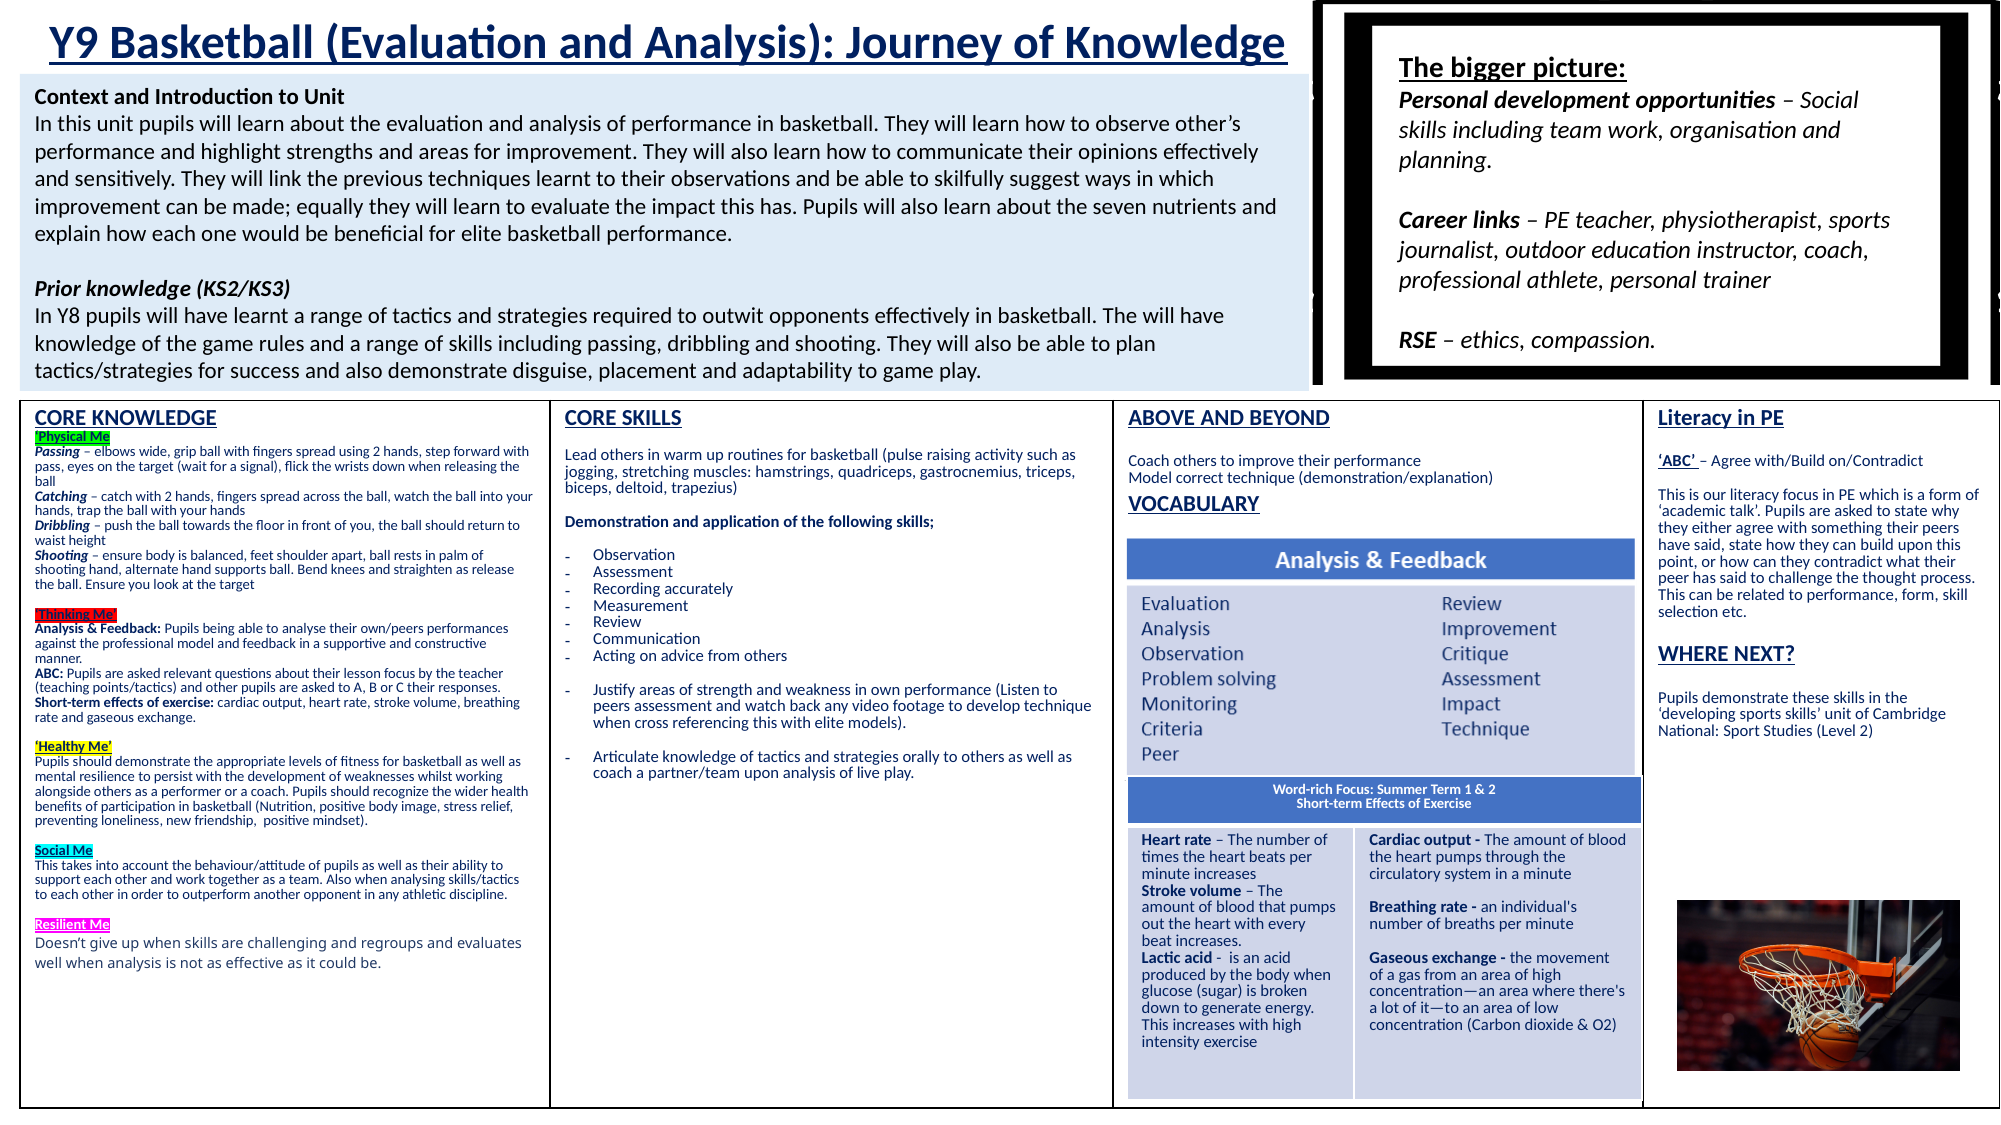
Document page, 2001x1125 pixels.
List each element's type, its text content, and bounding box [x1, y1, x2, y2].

picture [1677, 900, 1960, 1071]
text_box Y9 Basketball (Evaluation and Analysis): Journey of Knowledge [0, 0, 1312, 80]
picture [1124, 536, 1640, 783]
table_header CORE SKILLS Lead others in warm up routines for basketball (pulse raising activity such as jogging, stretching muscles: hamstrings, quadriceps, gastrocnemius, triceps, biceps, deltoid, trapezius) Demonstration and application of the following skills; Observation Assessment Recording accurately Measurement Review Communication Acting on advice from others Justify areas of strength and weakness in own performance (Listen to peers assessment and watch back any video footage to develop technique when cross referencing this with elite models). Articulate knowledge of tactics and strategies orally to others as well as coach a partner/team upon analysis of live play. [551, 401, 1112, 1107]
table_header CORE KNOWLEDGE ‘Physical Me Passing – elbows wide, grip ball with fingers spread using 2 hands, step forward with pass, eyes on the target (wait for a signal), flick the wrists down when releasing the ball Catching – catch with 2 hands, fingers spread across the ball, watch the ball into your hands, trap the ball with your hands Dribbling – push the ball towards the floor in front of you, the ball should return to waist height Shooting – ensure body is balanced, feet shoulder apart, ball rests in palm of shooting hand, alternate hand supports ball. Bend knees and straighten as release the ball. Ensure you look at the target ‘Thinking Me’ Analysis & Feedback: Pupils being able to analyse their own/peers performances against the professional model and feedback in a supportive and constructive manner. ABC: Pupils are asked relevant questions about their lesson focus by the teacher (teaching points/tactics) and other pupils are asked to A, B or C their responses. Short-term effects of exercise: cardiac output, heart rate, stroke volume, breathing rate and gaseous exchange. ‘Healthy Me’ Pupils should demonstrate the appropriate levels of fitness for basketball as well as mental resilience to persist with the development of weaknesses whilst working alongside others as a performer or a coach. Pupils should recognize the wider health benefits of participation in basketball (Nutrition, positive body image, stress relief, preventing loneliness, new friendship, positive mindset). Social Me This takes into account the behaviour/attitude of pupils as well as their ability to support each other and work together as a team. Also when analysing skills/tactics to each other in order to outperform another opponent in any athletic discipline. Resilient Me Doesn’t give up when skills are challenging and regroups and evaluates well when analysis is not as effective as it could be. [21, 401, 549, 1107]
table_header ABOVE AND BEYOND Coach others to improve their performance Model correct technique (demonstration/explanation) VOCABULARY [1114, 401, 1642, 1107]
picture [1312, 0, 2000, 385]
table_cell Heart rate – The number of times the heart beats per minute increases Stroke volume – The amount of blood that pumps out the heart with every beat increases. Lactic acid - is an acid produced by the body when glucose (sugar) is broken down to generate energy. This increases with high intensity exercise [1128, 828, 1353, 1099]
table_cell Cardiac output - The amount of blood the heart pumps through the circulatory system in a minute Breathing rate - an individual's number of breaths per minute Gaseous exchange - the movement of a gas from an area of high concentration—an area where there's a lot of it—to an area of low concentration (Carbon dioxide & O2) [1355, 828, 1641, 1099]
table_header Literacy in PE ‘ABC’ – Agree with/Build on/Contradict This is our literacy focus in PE which is a form of ‘academic talk’. Pupils are asked to state why they either agree with something their peers have said, state how they can build upon this point, or how can they contradict what their peer has said to challenge the thought process. This can be related to performance, form, skill selection etc. WHERE NEXT? Pupils demonstrate these skills in the ‘developing sports skills’ unit of Cambridge National: Sport Studies (Level 2) [1644, 401, 1999, 1107]
text_box Context and Introduction to Unit In this unit pupils will learn about the evaluation and analysis of performance in basketball. They will learn how to observe other’s performance and highlight strengths and areas for improvement. They will also learn how to communicate their opinions effectively and sensitively. They will link the previous techniques learnt to their observations and be able to skilfully suggest ways in which improvement can be made; equally they will learn to evaluate the impact this has. Pupils will also learn about the seven nutrients and explain how each one would be beneficial for elite basketball performance. Prior knowledge (KS2/KS3) In Y8 pupils will have learnt a range of tactics and strategies required to outwit opponents effectively in basketball. The will have knowledge of the game rules and a range of skills including passing, dribbling and shooting. They will also be able to plan tactics/strategies for success and also demonstrate disguise, placement and adaptability to game play. [19, 73, 1309, 391]
table_header Word-rich Focus: Summer Term 1 & 2 Short-term Effects of Exercise [1128, 777, 1641, 823]
